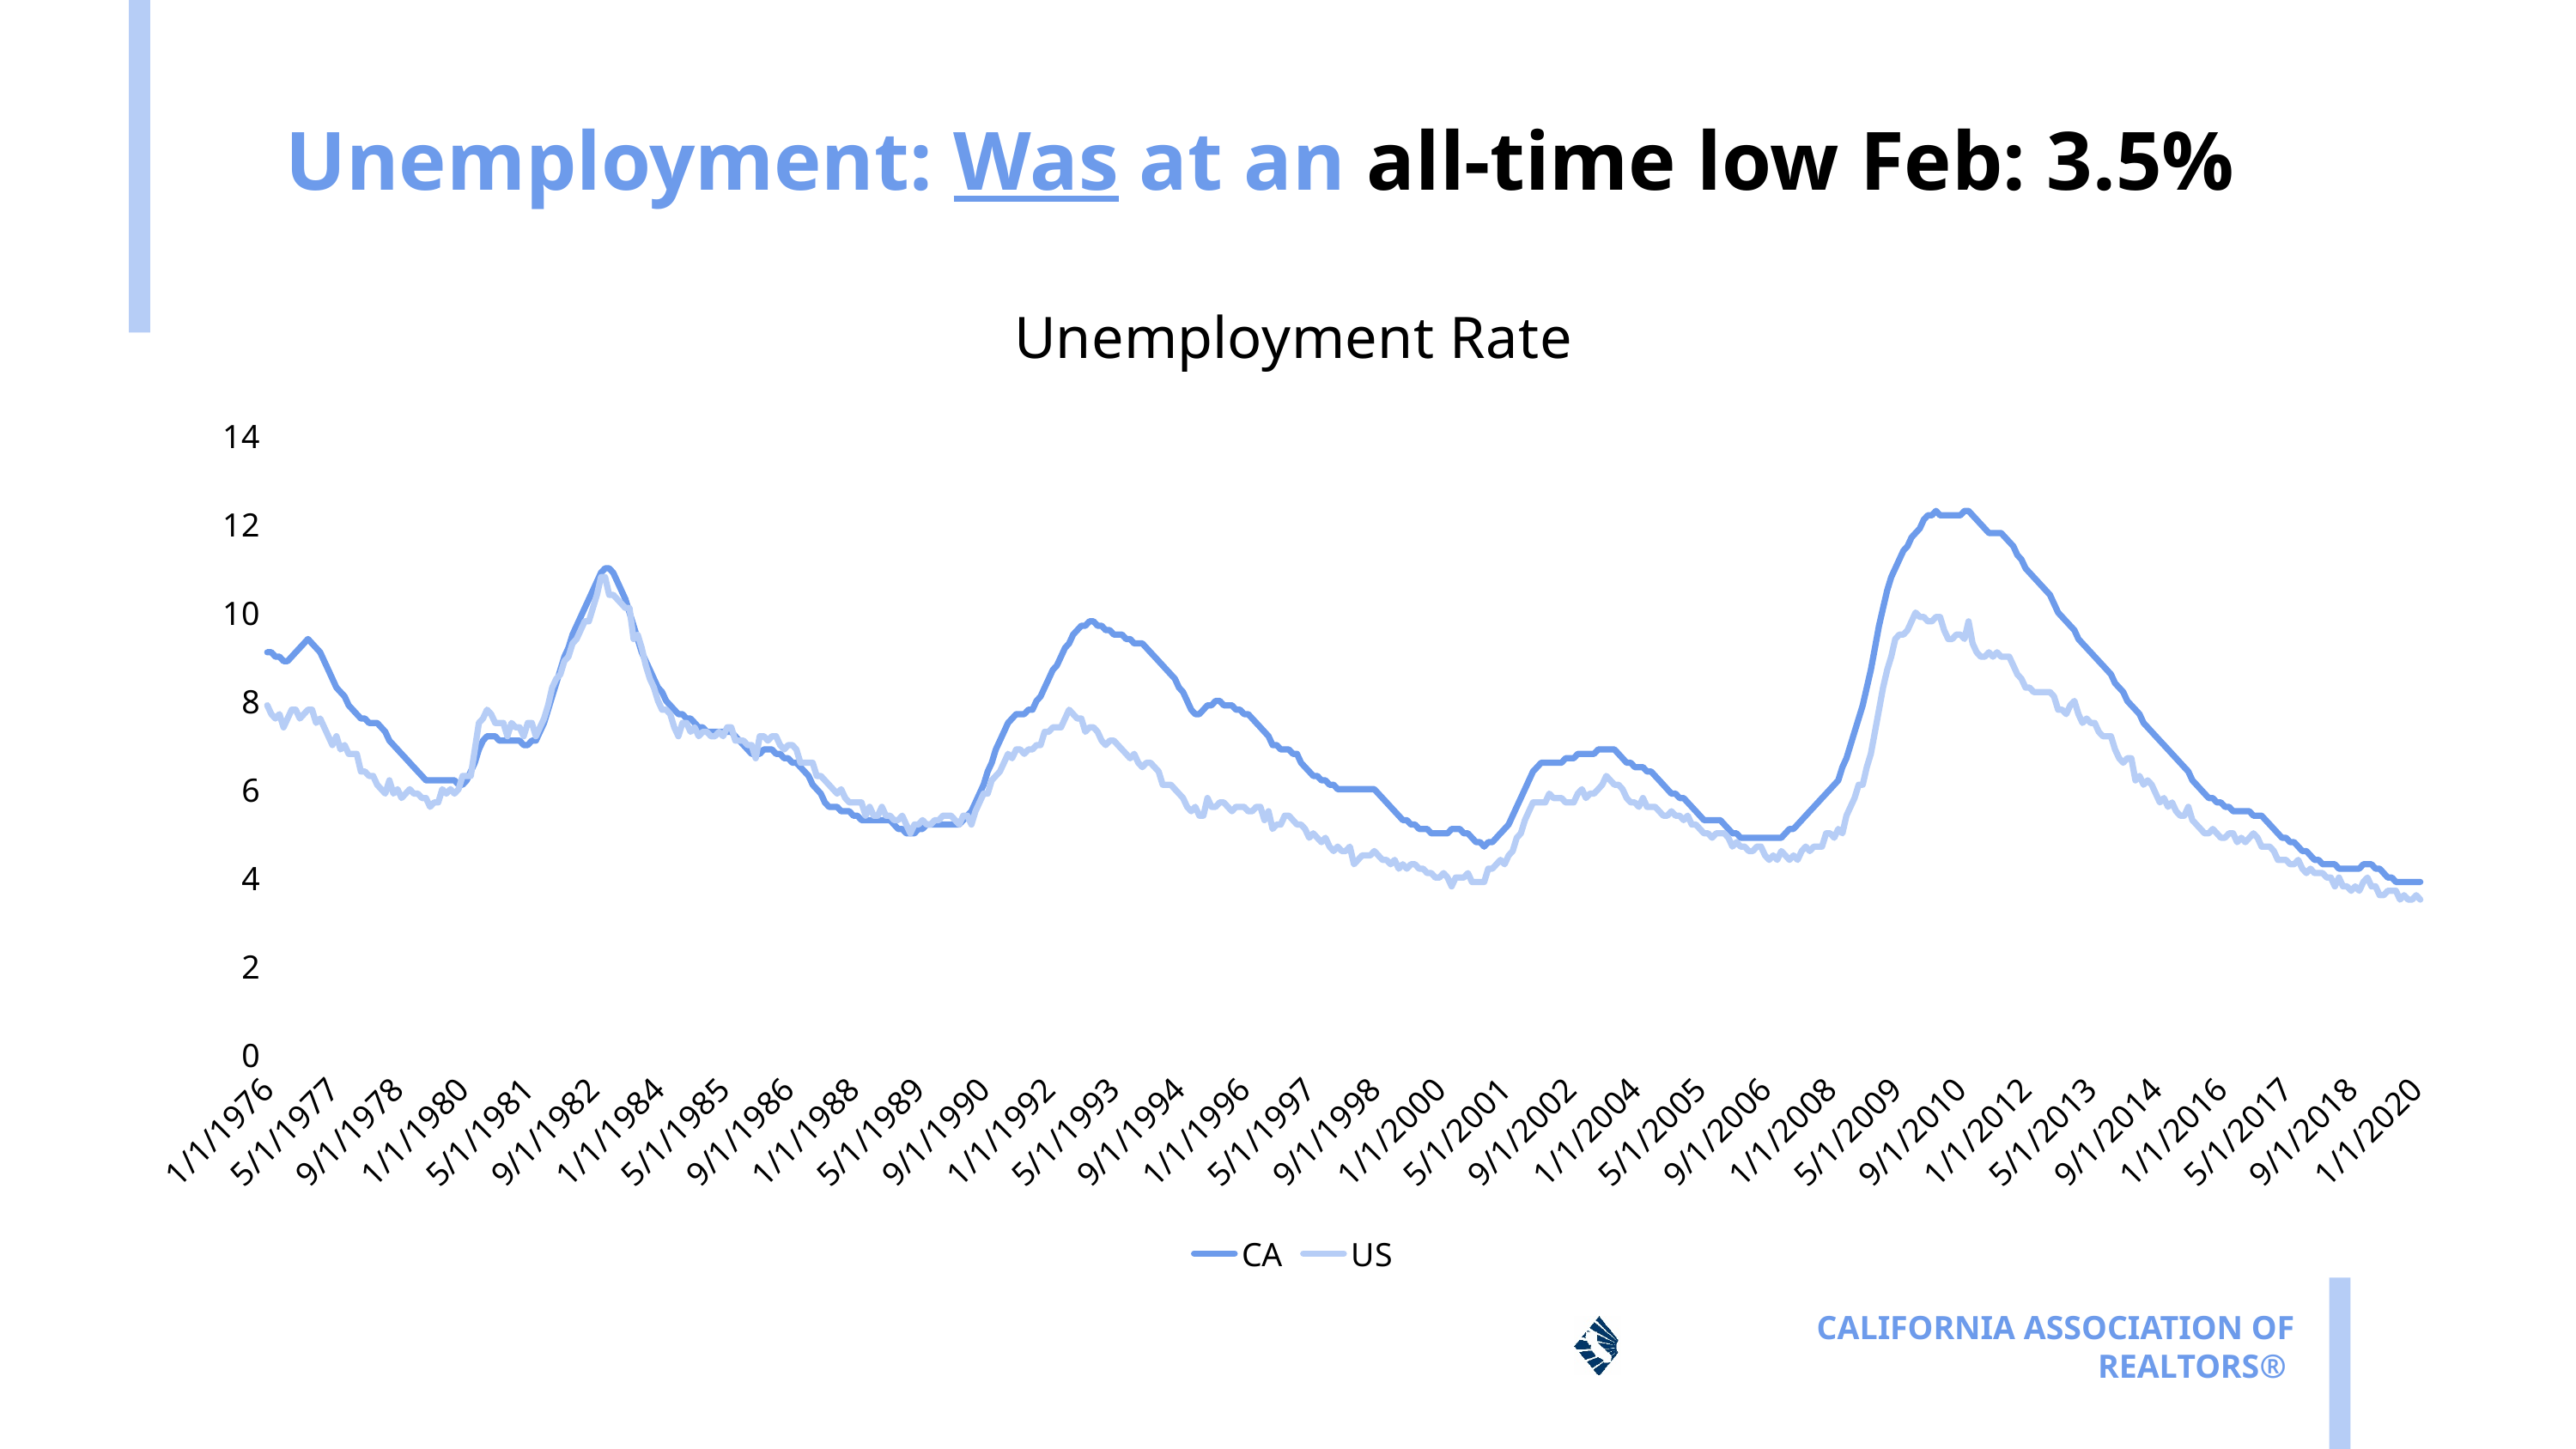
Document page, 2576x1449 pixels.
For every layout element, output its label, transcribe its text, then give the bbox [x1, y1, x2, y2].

picture [1574, 1316, 1621, 1375]
title Unemployment: Was at an all-time low Feb: 3.5% [191, 113, 2330, 215]
chart [106, 252, 2480, 1282]
